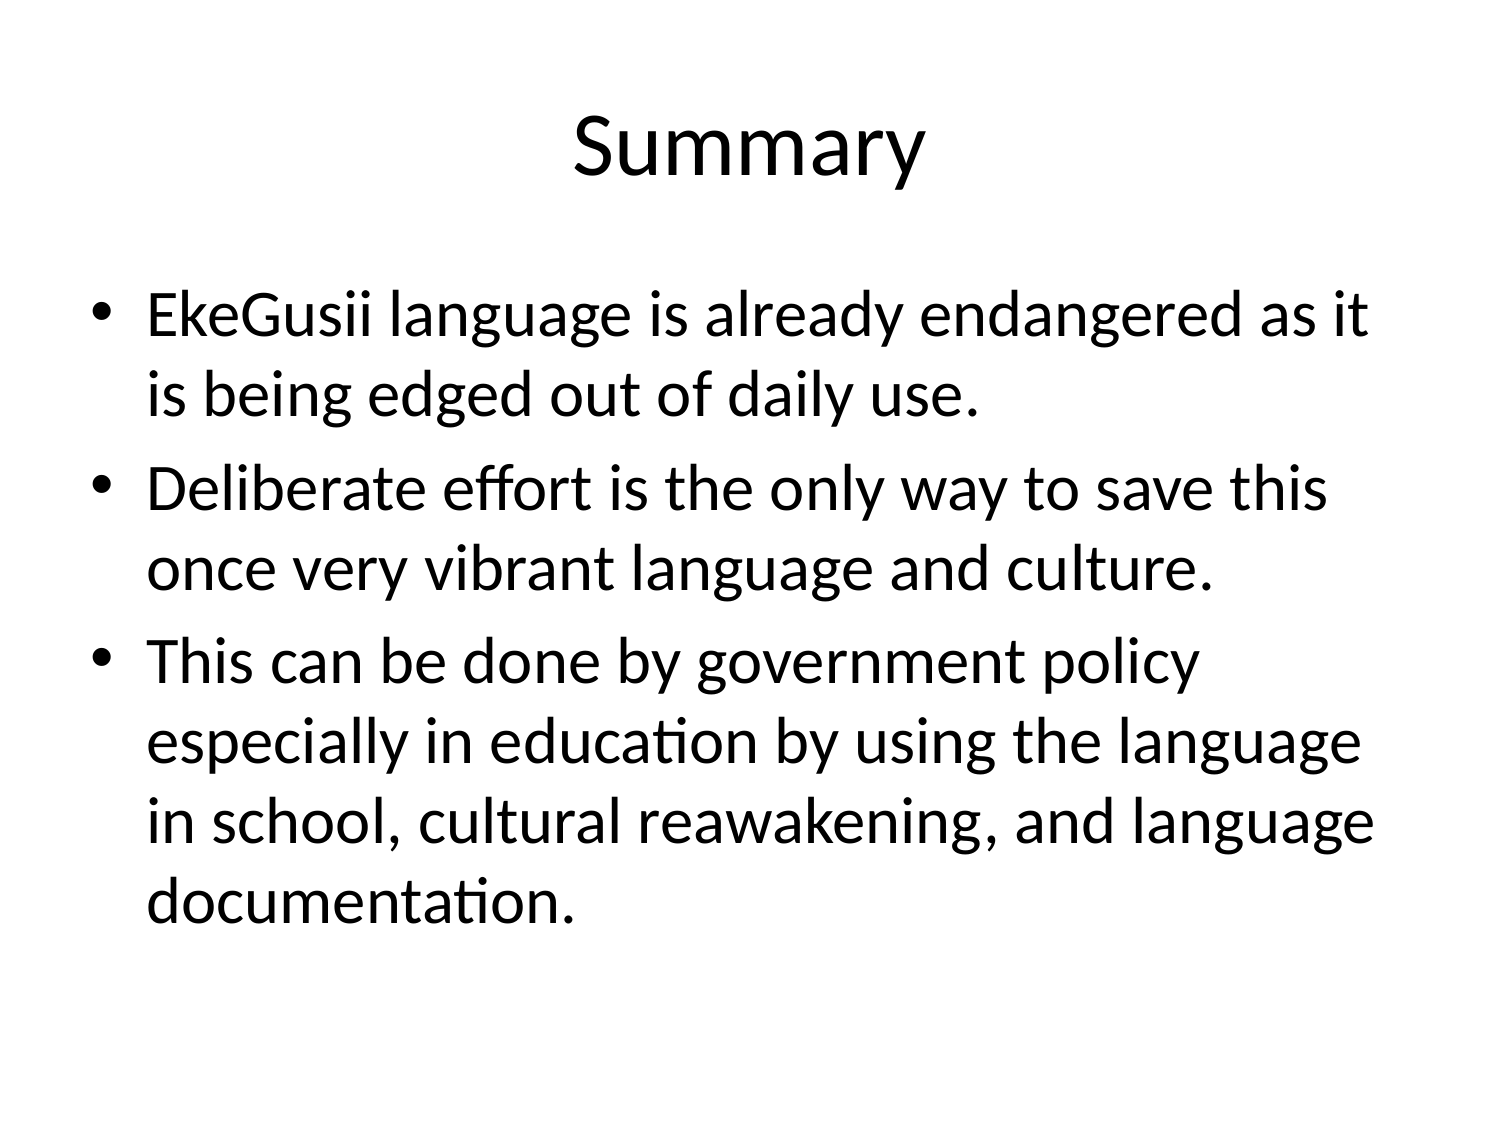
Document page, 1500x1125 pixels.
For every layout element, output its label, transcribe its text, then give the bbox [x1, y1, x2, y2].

title Summary [75, 45, 1425, 233]
list EkeGusii language is already endangered as it is being edged out of daily use. Deliberate effort is the only way to save this once very vibrant language and culture. This can be done by government policy especially in education by using the language in school, cultural reawakening, and language documentation. [75, 262, 1425, 1005]
